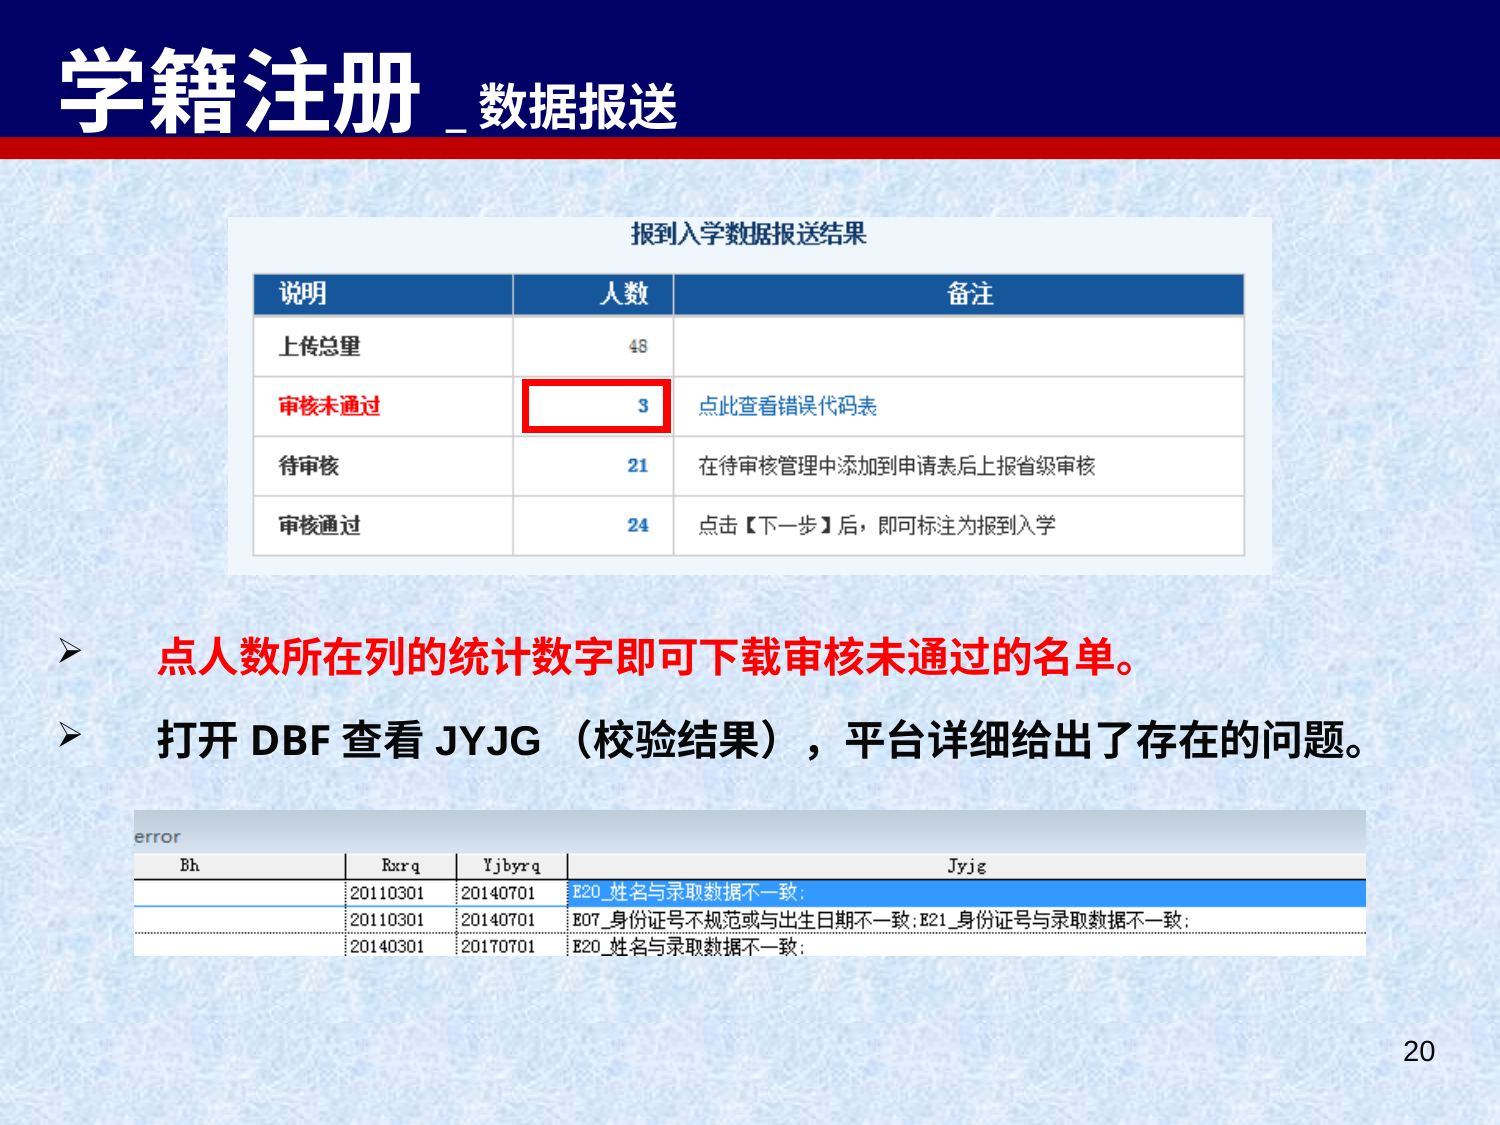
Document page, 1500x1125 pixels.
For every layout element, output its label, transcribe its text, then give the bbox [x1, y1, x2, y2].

list 点人数所在列的统计数字即可下载审核未通过的名单。 打开DBF查看JYJG（校验结果），平台详细给出了存在的问题。 [40, 597, 1459, 776]
title 学籍注册_数据报送 [41, 30, 1318, 126]
slide_number 20 [1074, 1024, 1451, 1103]
picture [0, 160, 1500, 1125]
